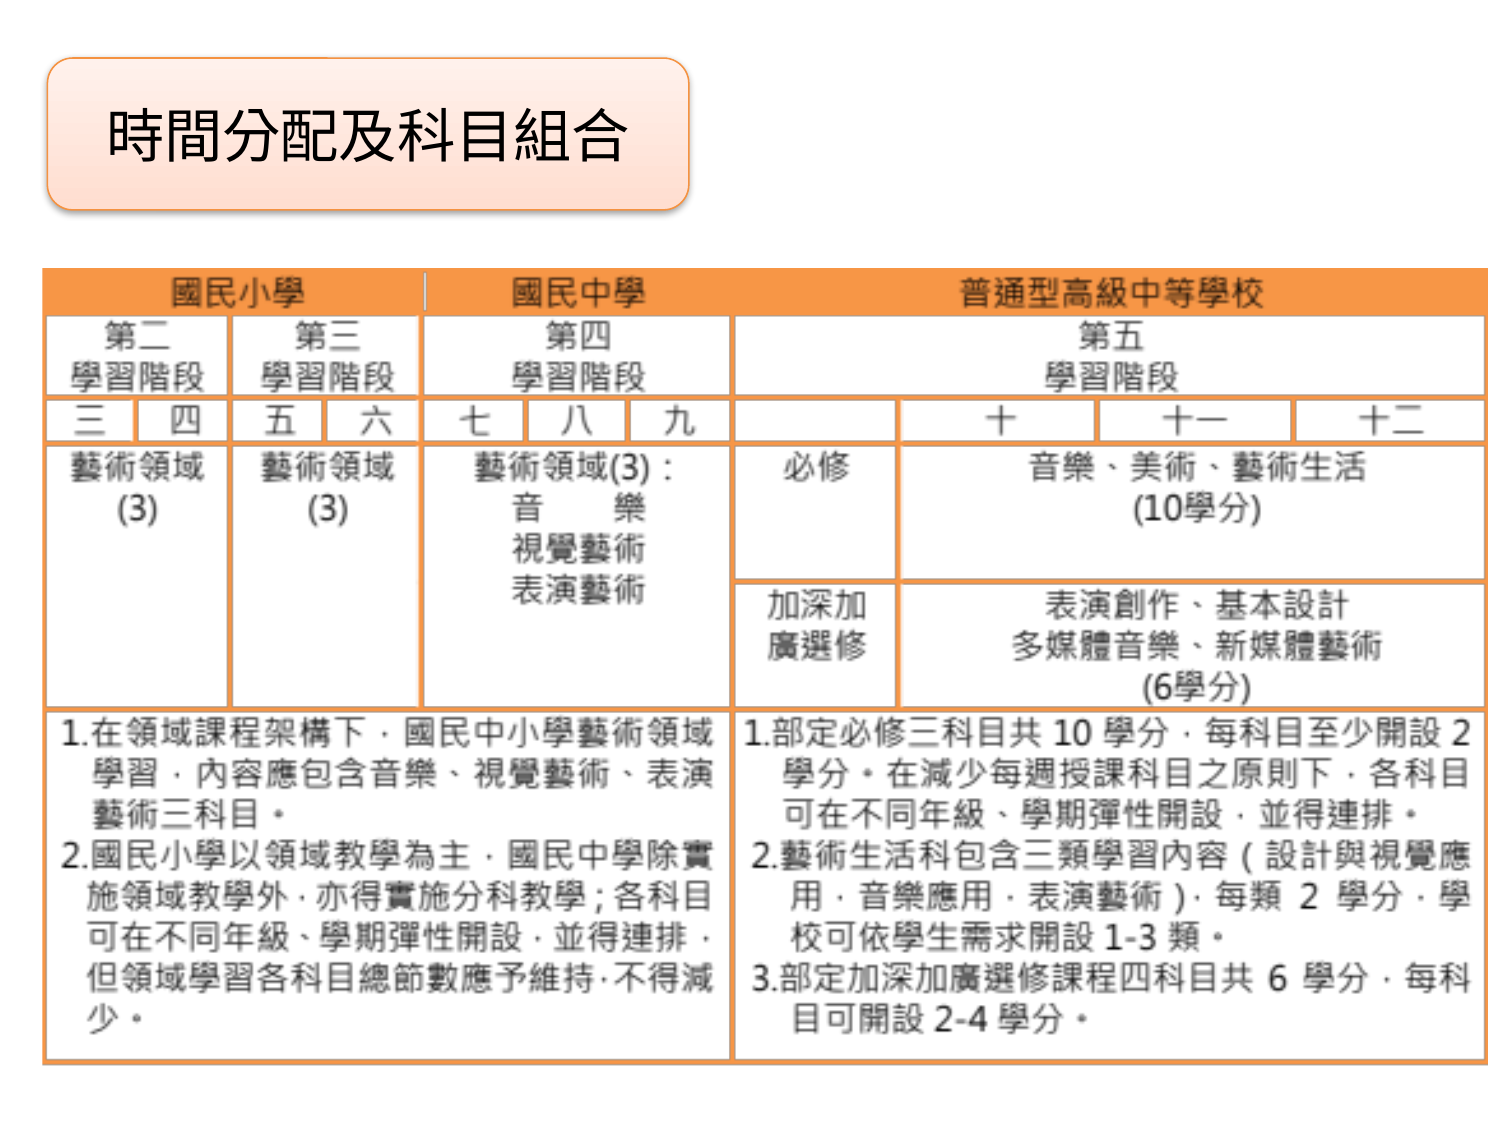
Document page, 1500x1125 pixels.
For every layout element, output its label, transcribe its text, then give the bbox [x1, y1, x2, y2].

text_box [42, 268, 1489, 1125]
text_box 時間分配及科目組合 [46, 57, 690, 211]
